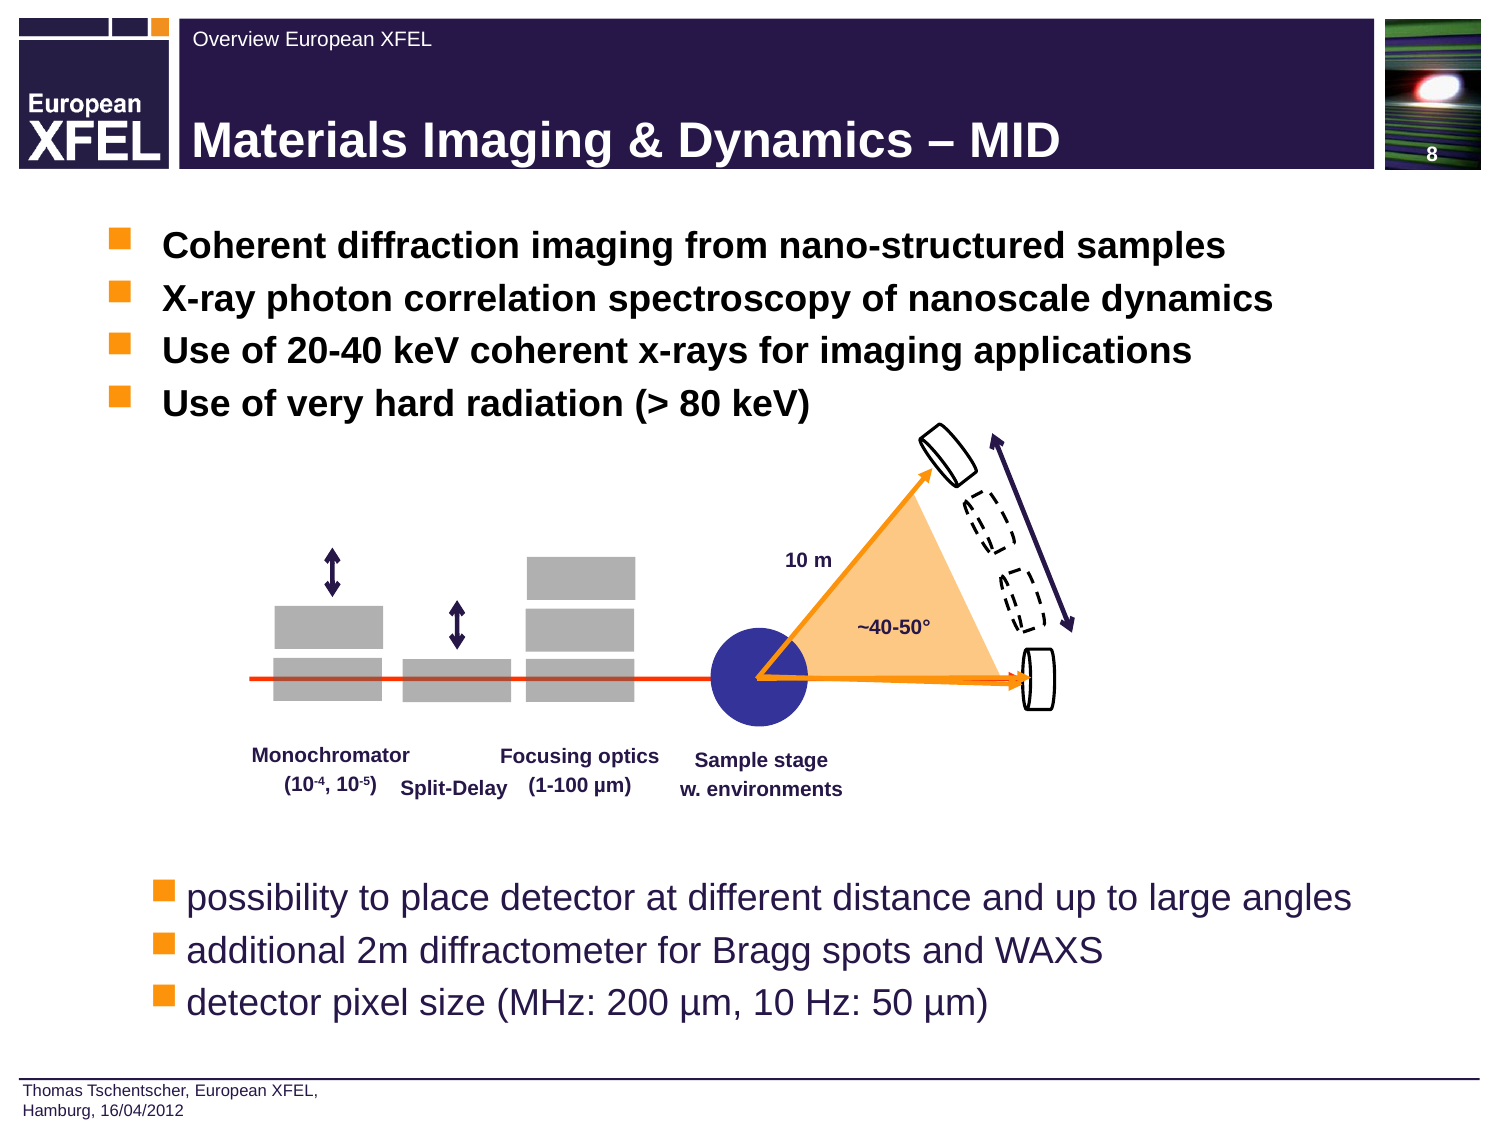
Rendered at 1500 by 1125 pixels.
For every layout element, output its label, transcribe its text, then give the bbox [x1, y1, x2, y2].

title Materials Imaging & Dynamics – MID [179, 88, 1375, 168]
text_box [235, 424, 1073, 810]
picture [19, 18, 169, 169]
slide_number 8 [1384, 18, 1480, 169]
list Coherent diffraction imaging from nano-structured samples X-ray photon correlation spectroscopy of nanoscale dynamics Use of 20-40 keV coherent x-rays for imaging applications Use of very hard radiation (> 80 keV) possibility to place detector at different distance and up to large angles additional 2m diffractometer for Bragg spots and WAXS detector pixel size (MHz: 200 µm, 10 Hz: 50 µm) [61, 221, 1456, 1080]
picture [1385, 19, 1481, 170]
